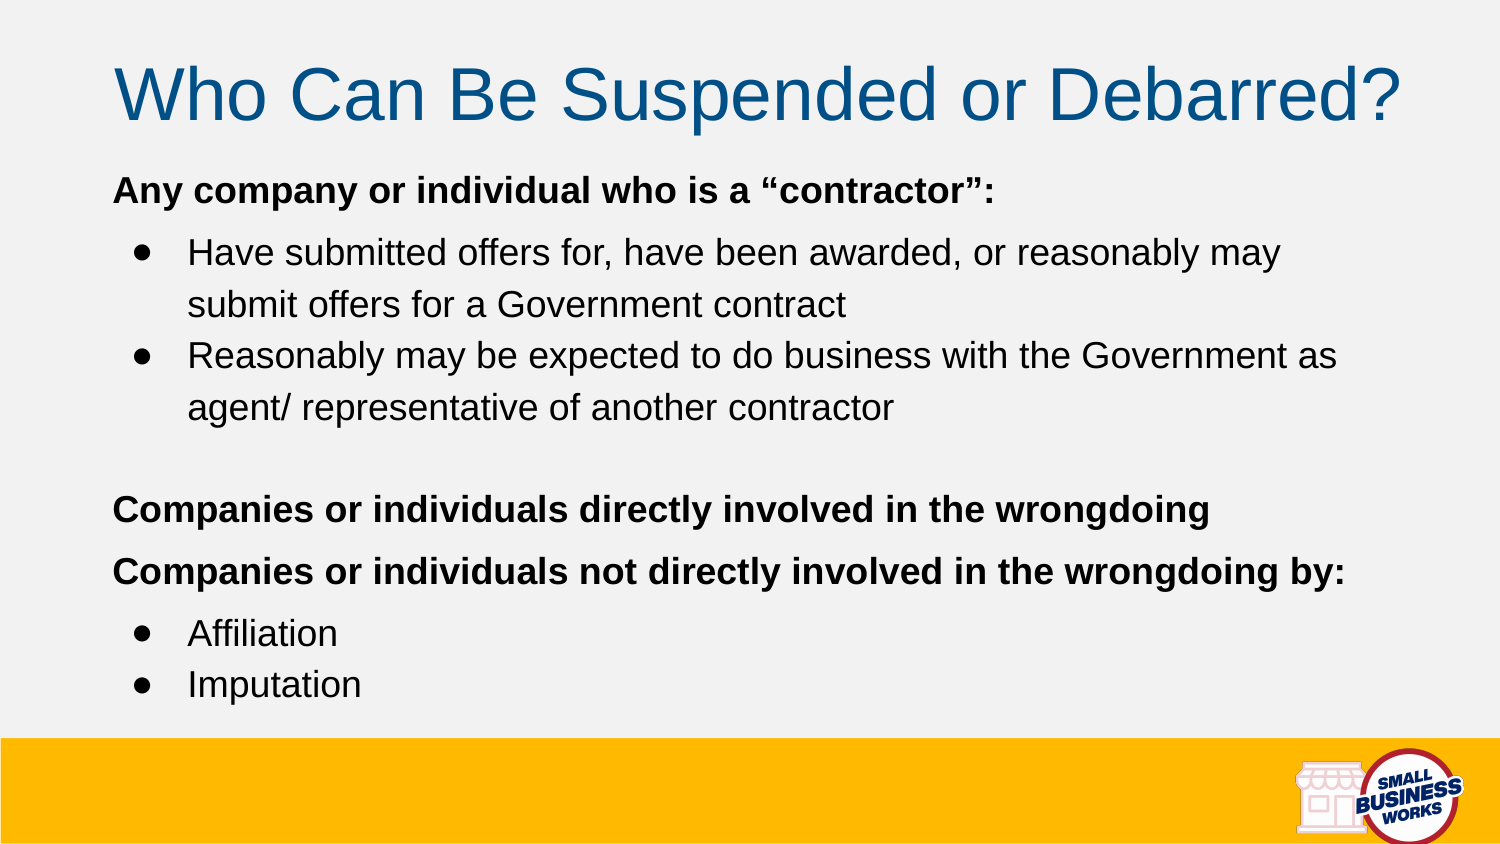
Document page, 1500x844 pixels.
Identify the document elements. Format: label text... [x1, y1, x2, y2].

text_box Any company or individual who is a “contractor”: Have submitted offers for, have been awarded, or reasonably may submit offers for a Government contract Reasonably may be expected to do business with the Government as agent/ representative of another contractor Companies or individuals directly involved in the wrongdoing Companies or individuals not directly involved in the wrongdoing by: Affiliation Imputation [112, 223, 1388, 729]
picture [1277, 741, 1478, 844]
title Who Can Be Suspended or Debarred? [71, 30, 1446, 130]
